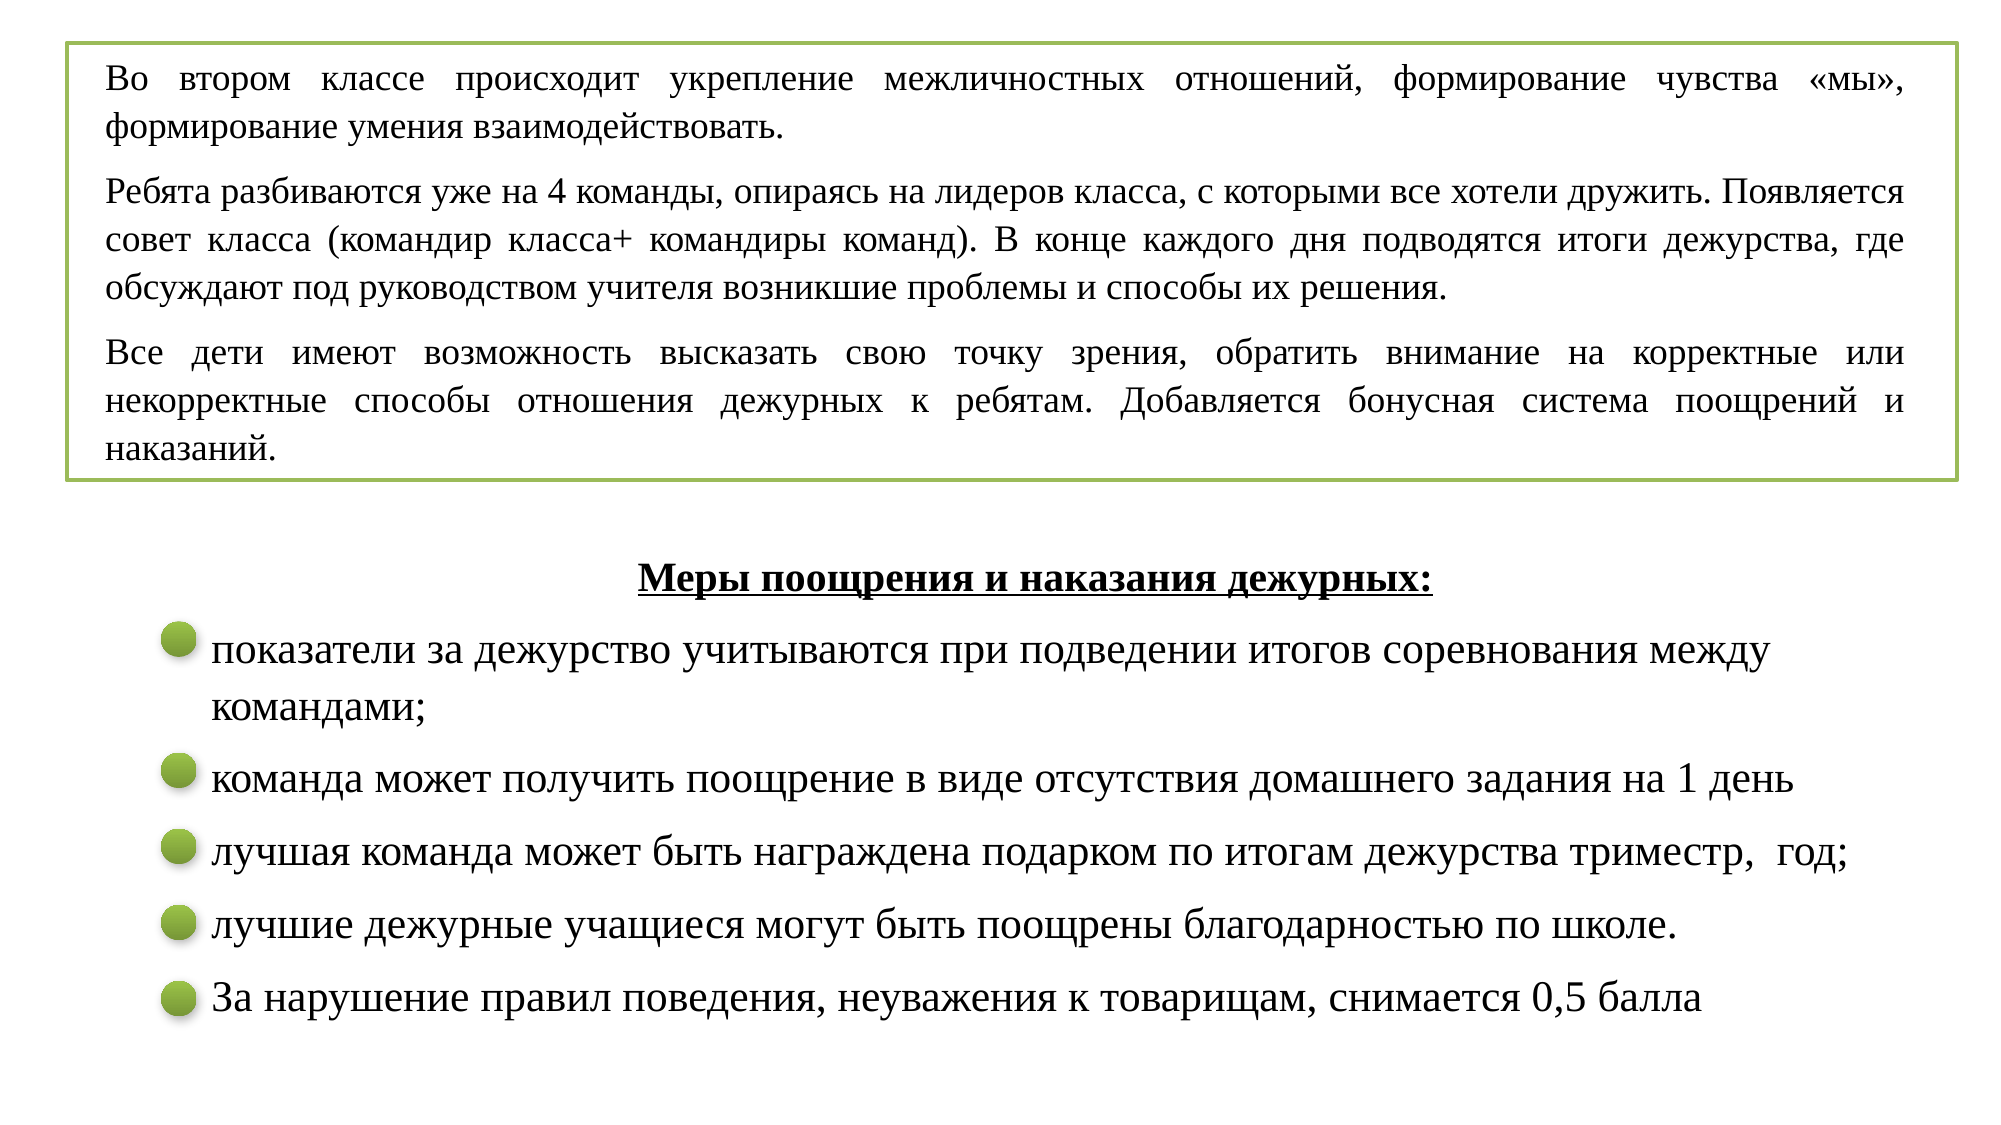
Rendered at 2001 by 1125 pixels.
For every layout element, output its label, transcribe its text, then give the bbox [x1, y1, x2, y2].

text_box [160, 980, 198, 1018]
text_box [160, 904, 198, 942]
text_box [65, 41, 1959, 482]
text_box [160, 828, 198, 865]
text_box [160, 751, 198, 789]
text_box [160, 620, 198, 658]
text_box Меры поощрения и наказания дежурных: показатели за дежурство учитываются при подведении итогов соревнования между командами; команда может получить поощрение в виде отсутствия домашнего задания на 1 день лучшая команда может быть награждена подарком по итогам дежурства триместр, год; лучшие дежурные учащиеся могут быть поощрены благодарностью по школе. За нарушение правил поведения, неуважения к товарищам, снимается 0,5 балла [196, 538, 1875, 1028]
